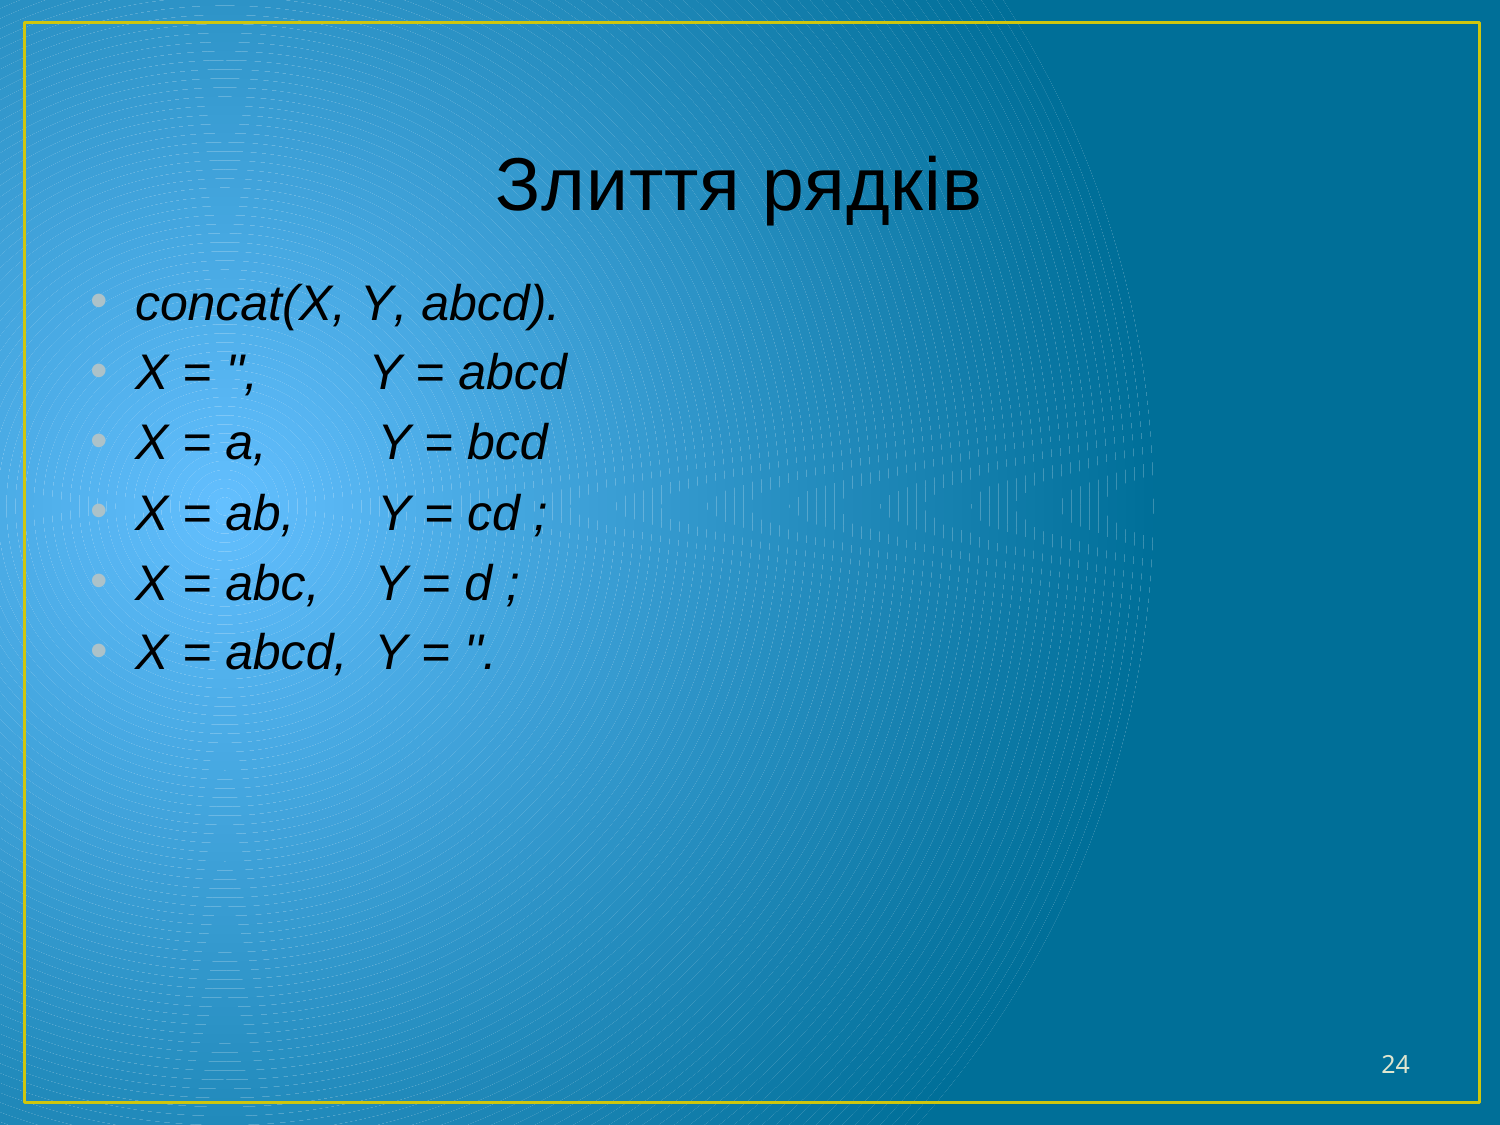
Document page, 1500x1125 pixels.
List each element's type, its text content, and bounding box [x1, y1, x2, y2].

slide_number 24 [1074, 1035, 1425, 1096]
title Злиття рядків [75, 45, 1425, 233]
list concat(X, Y, abcd). X = '', Y = abcd X = a, Y = bcd X = ab, Y = cd ; X = abc, Y = d ; X = abcd, Y = ''. [75, 262, 1425, 1005]
